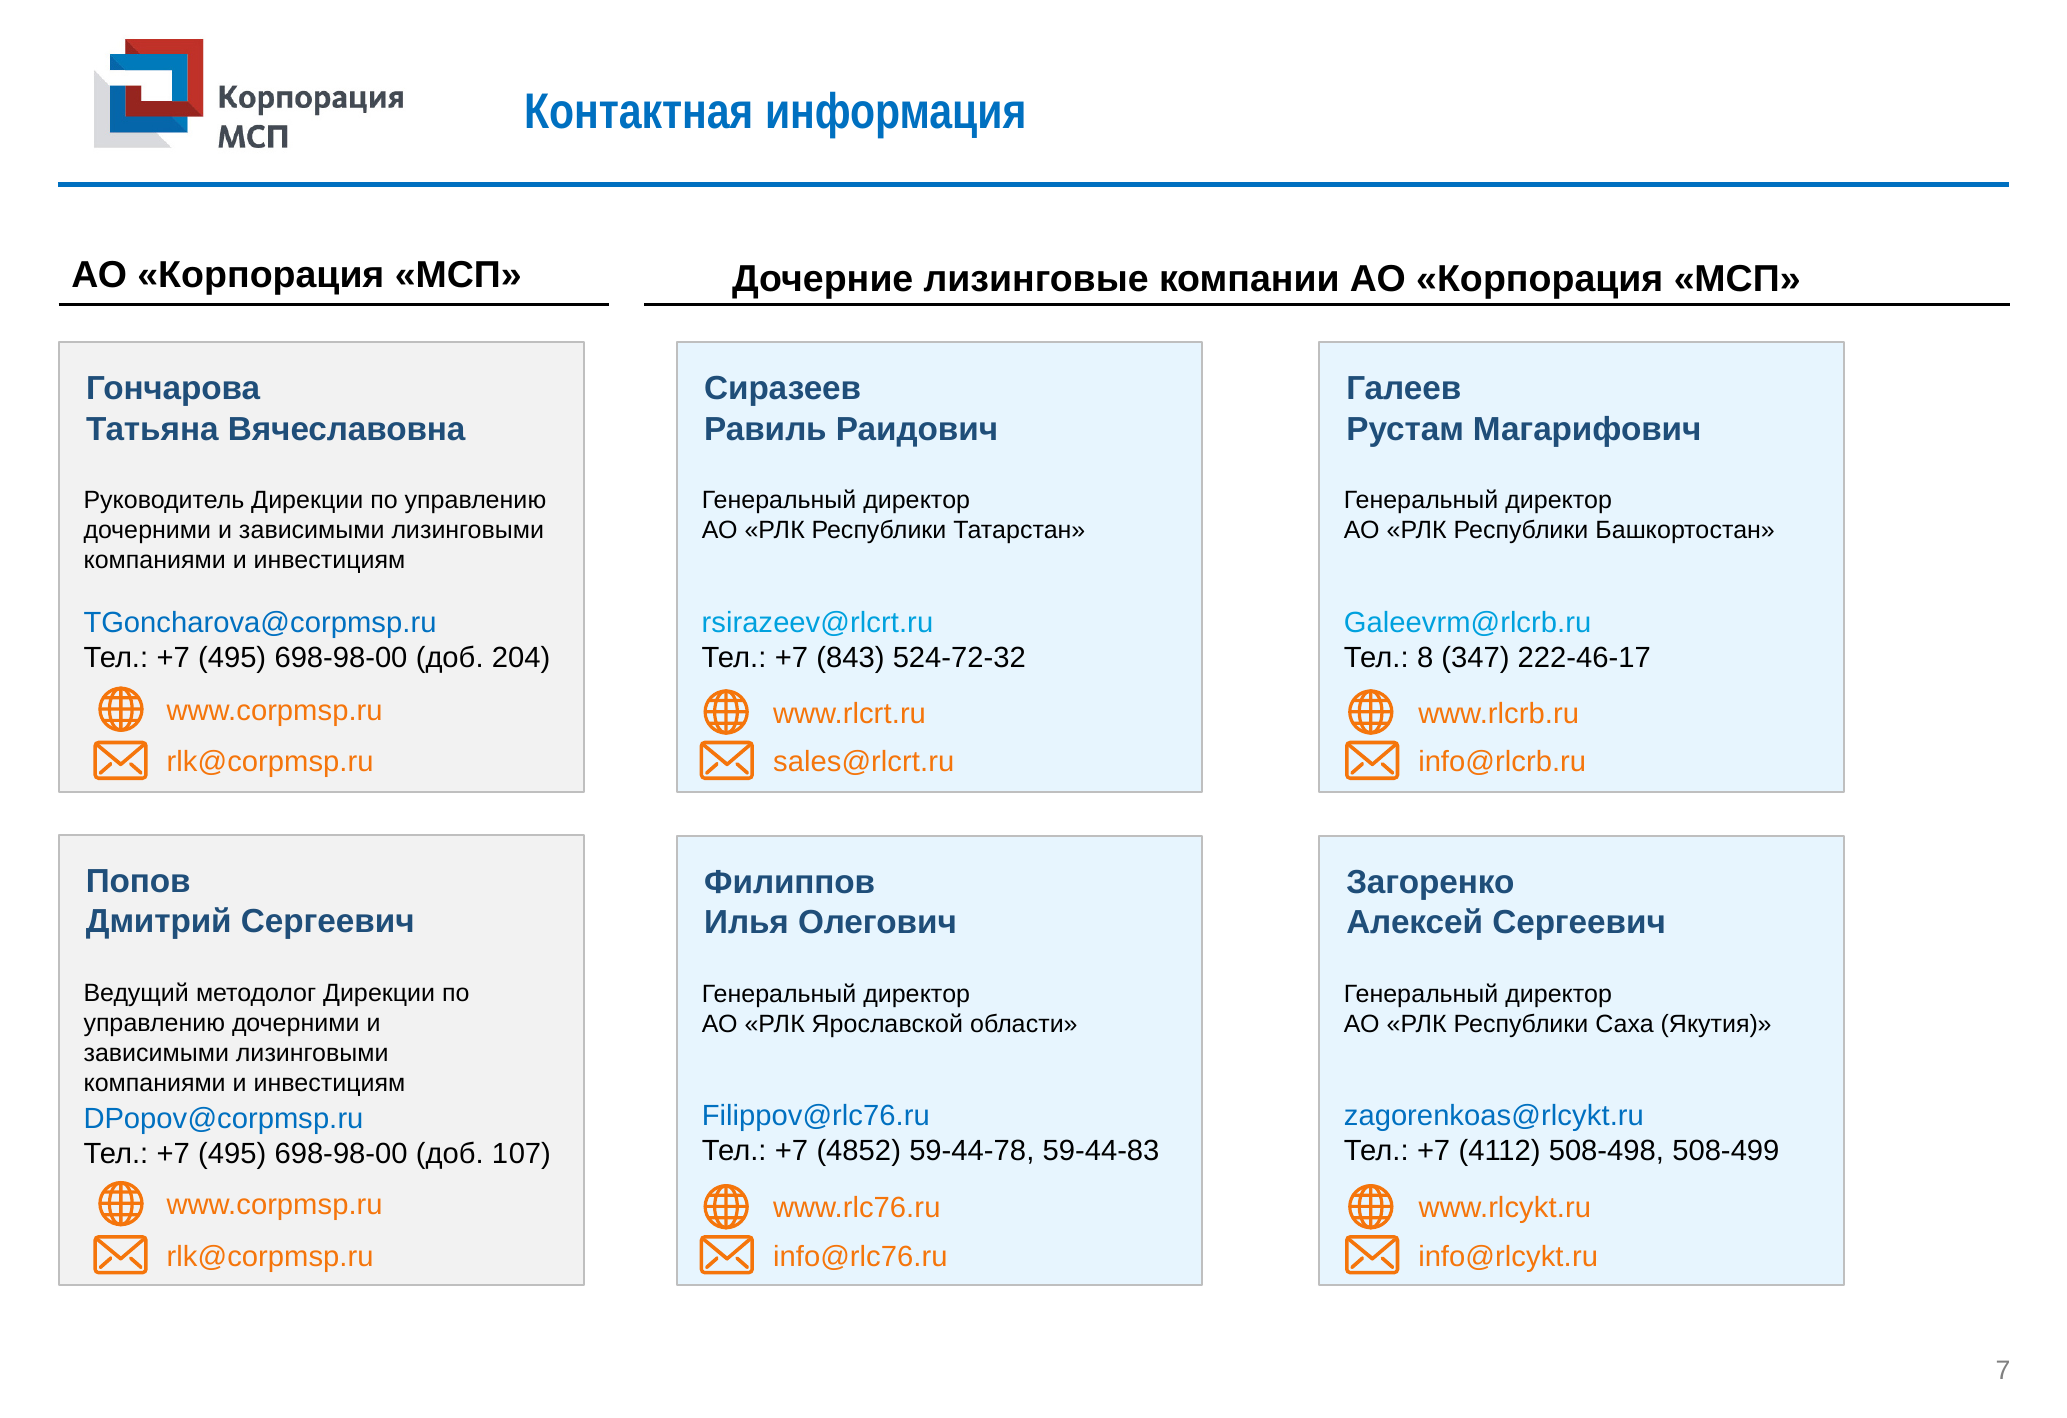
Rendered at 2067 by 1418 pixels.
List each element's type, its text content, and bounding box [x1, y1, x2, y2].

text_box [699, 1234, 755, 1275]
text_box Генеральный директор АО «РЛК Республики Саха (Якутия)» [1329, 940, 1845, 1045]
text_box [1347, 689, 1394, 735]
text_box Сиразеев Равиль Раидович [689, 359, 1203, 446]
text_box Filippov@rlc76.ru Тел.: +7 (4852) 59-44-78, 59-44-83 [687, 1089, 1194, 1174]
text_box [98, 686, 144, 733]
text_box [57, 340, 586, 794]
text_box www.corpmsp.ru [151, 1178, 491, 1228]
text_box Генеральный директор АО «РЛК Республики Татарстан» [687, 446, 1203, 552]
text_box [93, 1234, 148, 1275]
text_box Ведущий методолог Дирекции по управлению дочерними и зависимыми лизинговыми компаниями и инвестициям [68, 939, 497, 1104]
text_box rlk@corpmsp.ru [151, 735, 491, 785]
text_box Галеев Рустам Магарифович [1331, 359, 1845, 446]
text_box [1317, 340, 1847, 794]
picture [57, 11, 425, 179]
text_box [699, 740, 755, 781]
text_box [703, 1183, 750, 1230]
text_box www.corpmsp.ru [151, 683, 491, 734]
text_box [675, 834, 1204, 1287]
text_box rsirazeev@rlcrt.ru Тел.: +7 (843) 524-72-32 [686, 595, 1171, 681]
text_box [93, 740, 148, 781]
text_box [703, 689, 750, 735]
text_box info@rlcrb.ru [1403, 735, 1742, 785]
text_box www.rlc76.ru [758, 1181, 1045, 1231]
text_box info@rlcykt.ru [1403, 1229, 1742, 1280]
text_box Генеральный директор АО «РЛК Республики Башкортостан» [1329, 446, 1845, 552]
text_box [1344, 1234, 1400, 1275]
text_box Гончарова Татьяна Вячеславовна [71, 359, 588, 454]
text_box sales@rlcrt.ru [758, 735, 1097, 785]
text_box info@rlc76.ru [758, 1229, 1097, 1280]
text_box [675, 340, 1204, 794]
text_box DPopov@corpmsp.ru Тел.: +7 (495) 698-98-00 (доб. 107) [68, 1091, 580, 1177]
text_box Попов Дмитрий Сергеевич [71, 852, 481, 939]
text_box Загоренко Алексей Сергеевич [1331, 852, 1845, 940]
text_box zagorenkoas@rlcykt.ru Тел.: +7 (4112) 508-498, 508-499 [1329, 1089, 1813, 1174]
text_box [1344, 740, 1400, 781]
text_box [56, 833, 586, 1287]
text_box АО «Корпорация «МСП» [56, 243, 1308, 303]
text_box [1317, 834, 1847, 1287]
text_box www.rlcrt.ru [758, 686, 1045, 735]
title Контактная информация [508, 50, 2054, 166]
text_box Генеральный директор АО «РЛК Ярославской области» [687, 940, 1203, 1045]
text_box TGoncharova@corpmsp.ru Тел.: +7 (495) 698-98-00 (доб. 204) [68, 595, 580, 681]
text_box www.rlcrb.ru [1403, 686, 1604, 735]
text_box Дочерние лизинговые компании АО «Корпорация «МСП» [717, 246, 1845, 303]
text_box Galeevrm@rlcrb.ru Тел.: 8 (347) 222-46-17 [1329, 595, 1845, 681]
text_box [1347, 1183, 1394, 1230]
text_box rlk@corpmsp.ru [151, 1229, 491, 1280]
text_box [98, 1180, 144, 1227]
text_box Руководитель Дирекции по управлению дочерними и зависимыми лизинговыми компаниями и инвестициям [68, 446, 587, 581]
text_box www.rlcykt.ru [1403, 1181, 1709, 1231]
text_box Филиппов Илья Олегович [689, 852, 1203, 940]
